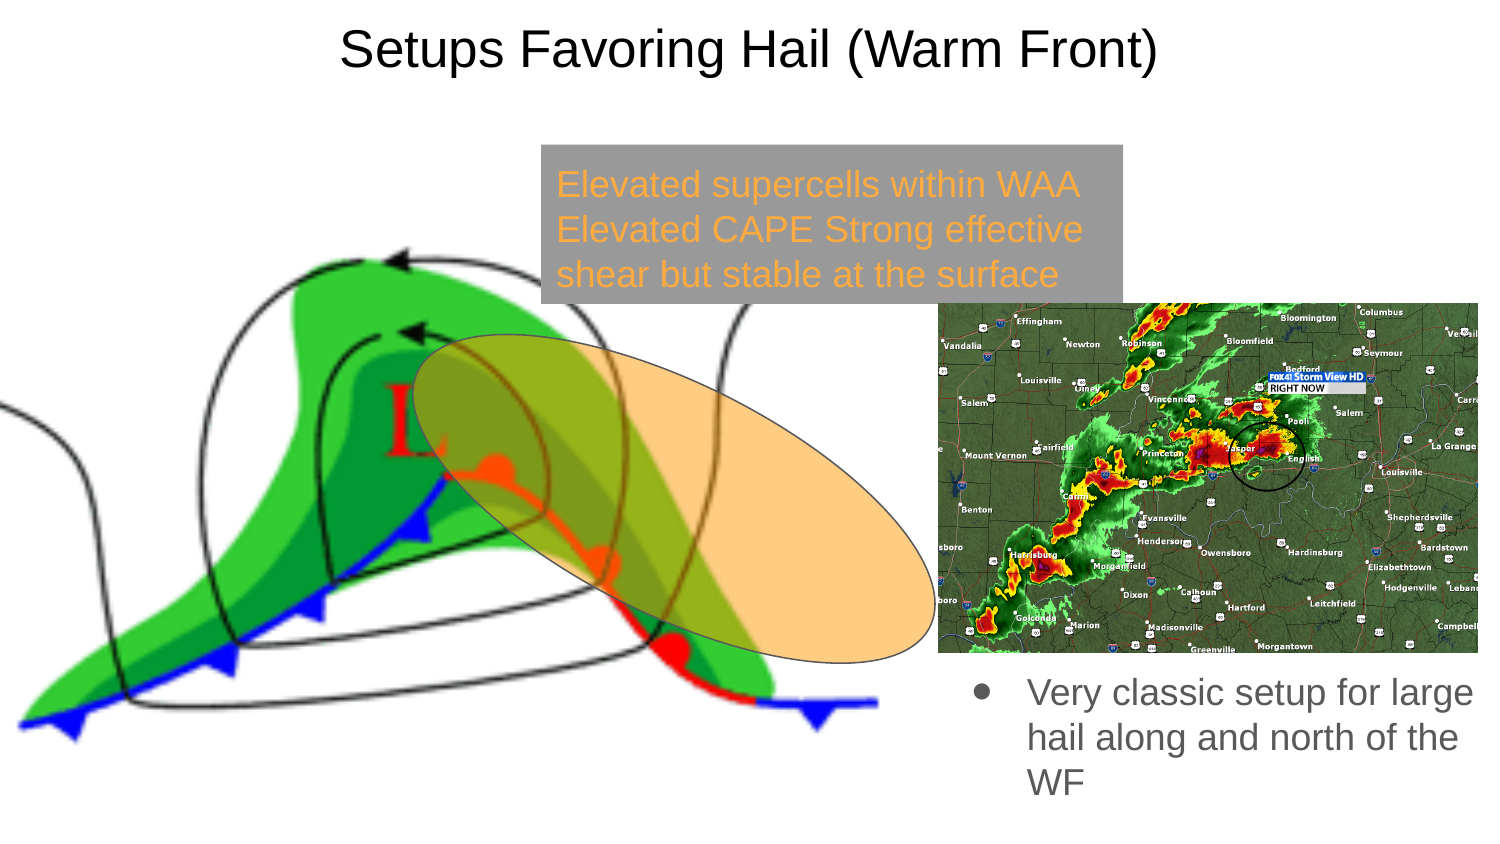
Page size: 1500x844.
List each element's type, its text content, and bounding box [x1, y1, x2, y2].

text_box [916, 548, 932, 644]
title Setups Favoring Hail (Warm Front) [51, 0, 1449, 94]
picture [0, 218, 912, 780]
text_box Elevated supercells within WAA Elevated CAPE Strong effective shear but stable at the surface [541, 144, 1124, 304]
picture [938, 303, 1478, 653]
text_box Very classic setup for large hail along and north of the WF [936, 652, 1500, 844]
